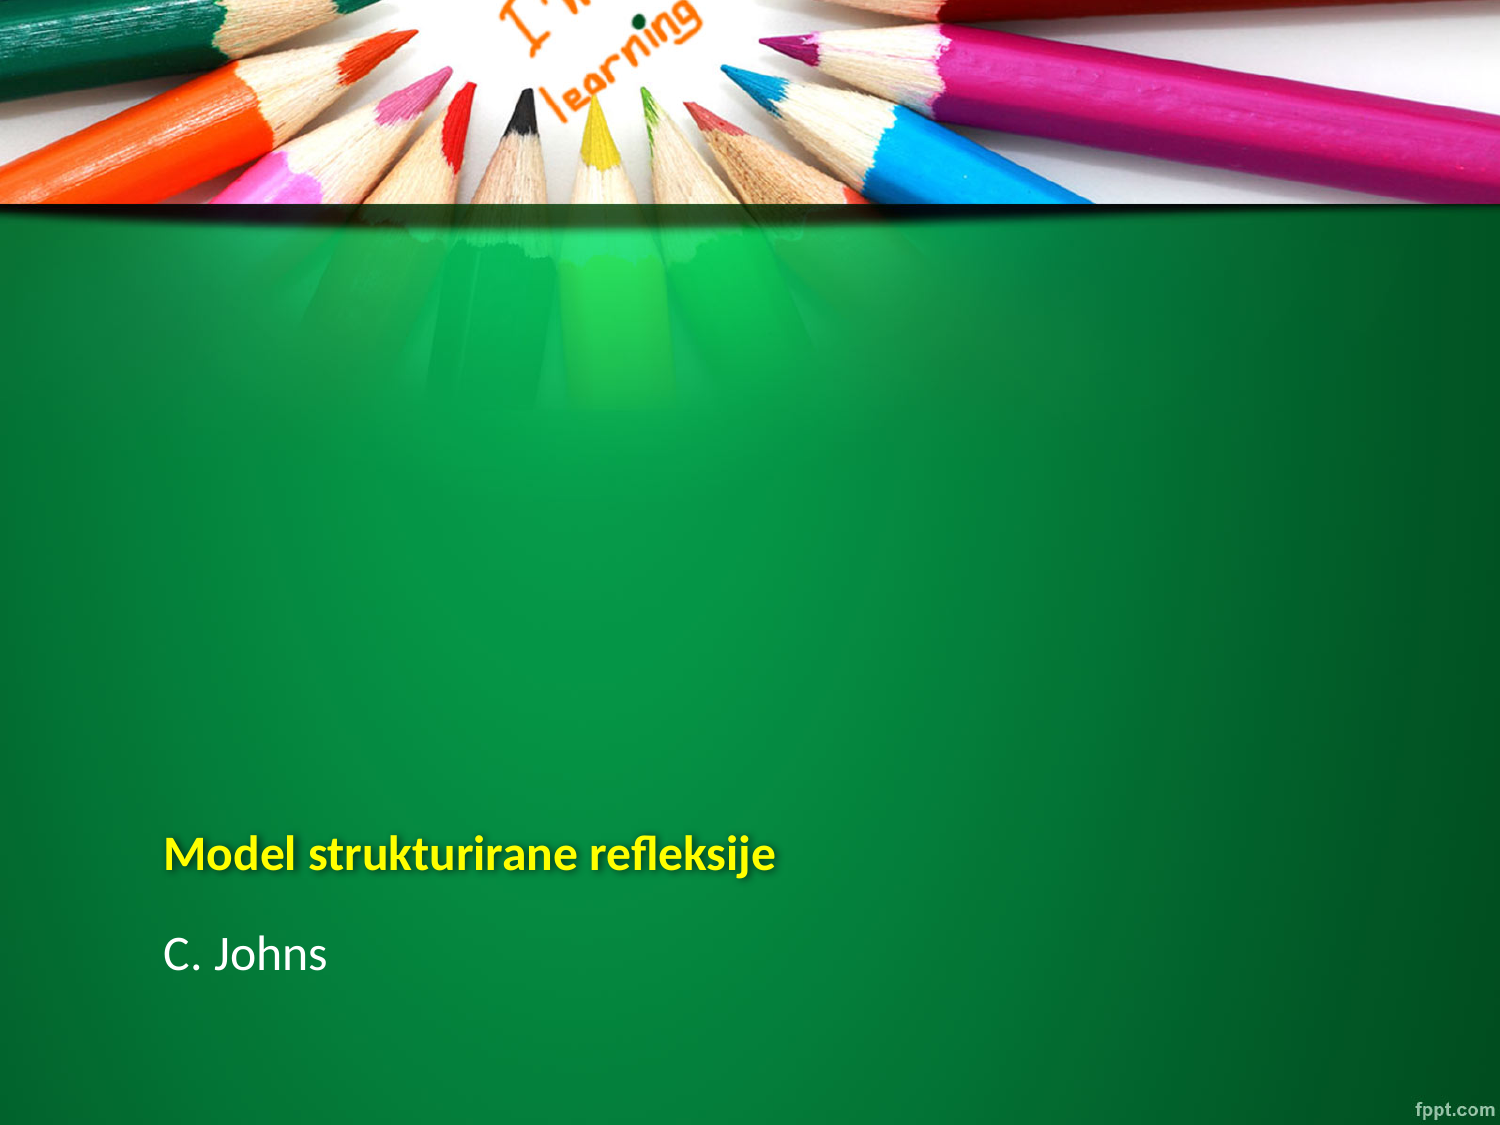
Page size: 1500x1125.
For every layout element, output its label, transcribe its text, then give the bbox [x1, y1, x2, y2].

title Model strukturirane refleksije [148, 813, 1477, 889]
subtitle C. Johns [148, 913, 1199, 989]
picture [0, 0, 1500, 1125]
